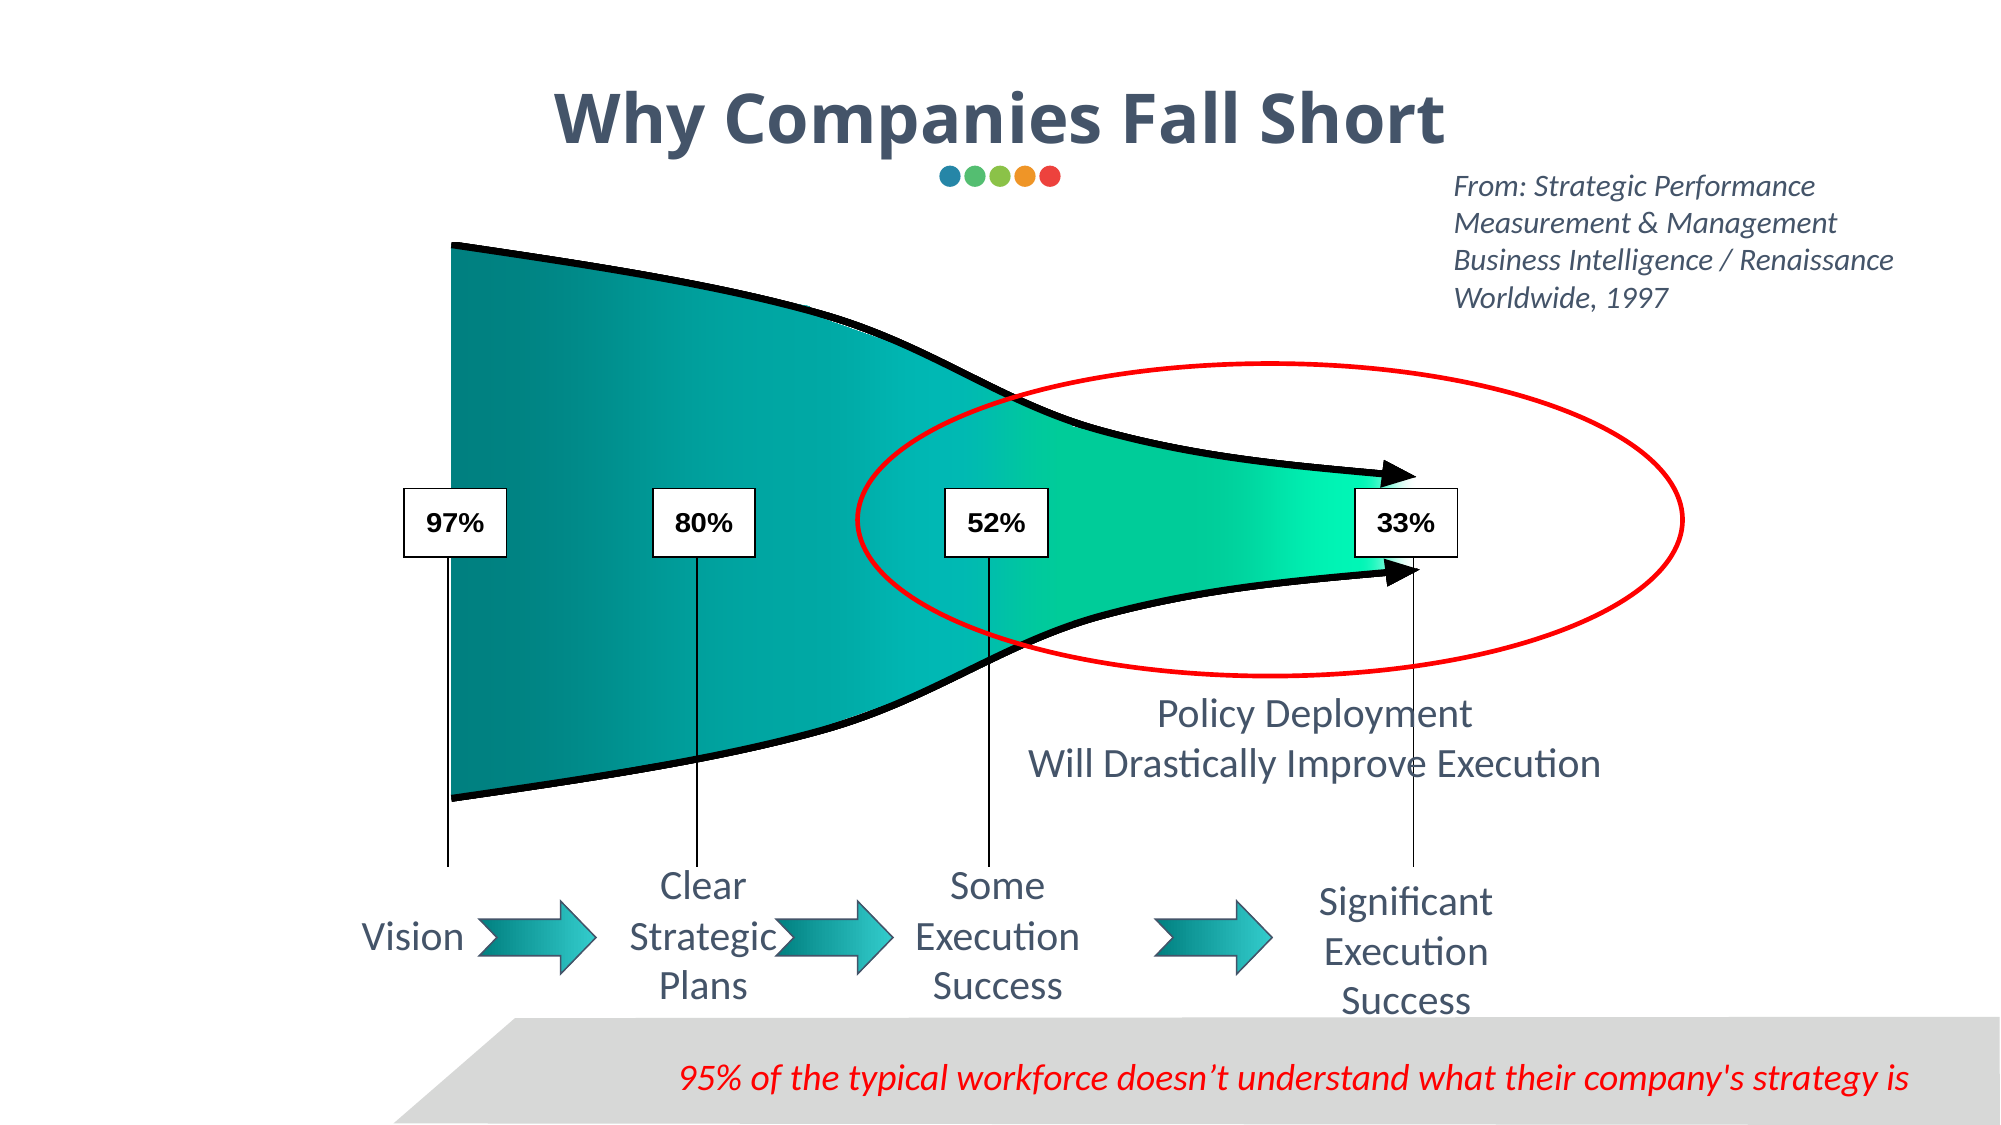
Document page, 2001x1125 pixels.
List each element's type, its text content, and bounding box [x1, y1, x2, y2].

text_box [776, 901, 893, 974]
text_box From: Strategic Performance Measurement & Management Business Intelligence / Renaissance Worldwide, 1997 [1438, 157, 1927, 322]
text_box [479, 901, 596, 974]
text_box Clear Strategic Plans [610, 867, 796, 1016]
text_box Why Companies Fall Short [554, 74, 1448, 158]
text_box [1504, 391, 1683, 649]
text_box Policy Deployment Will Drastically Improve Execution [1504, 678, 1617, 793]
text_box Some Execution Success [892, 867, 1104, 1016]
text_box Significant Execution Success [1301, 865, 1512, 1031]
picture [360, 241, 1504, 867]
text_box [1155, 901, 1273, 974]
text_box 95% of the typical workforce doesn’t understand what their company's strategy is [662, 1045, 1968, 1106]
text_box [939, 165, 1061, 187]
text_box Vision [346, 900, 480, 966]
